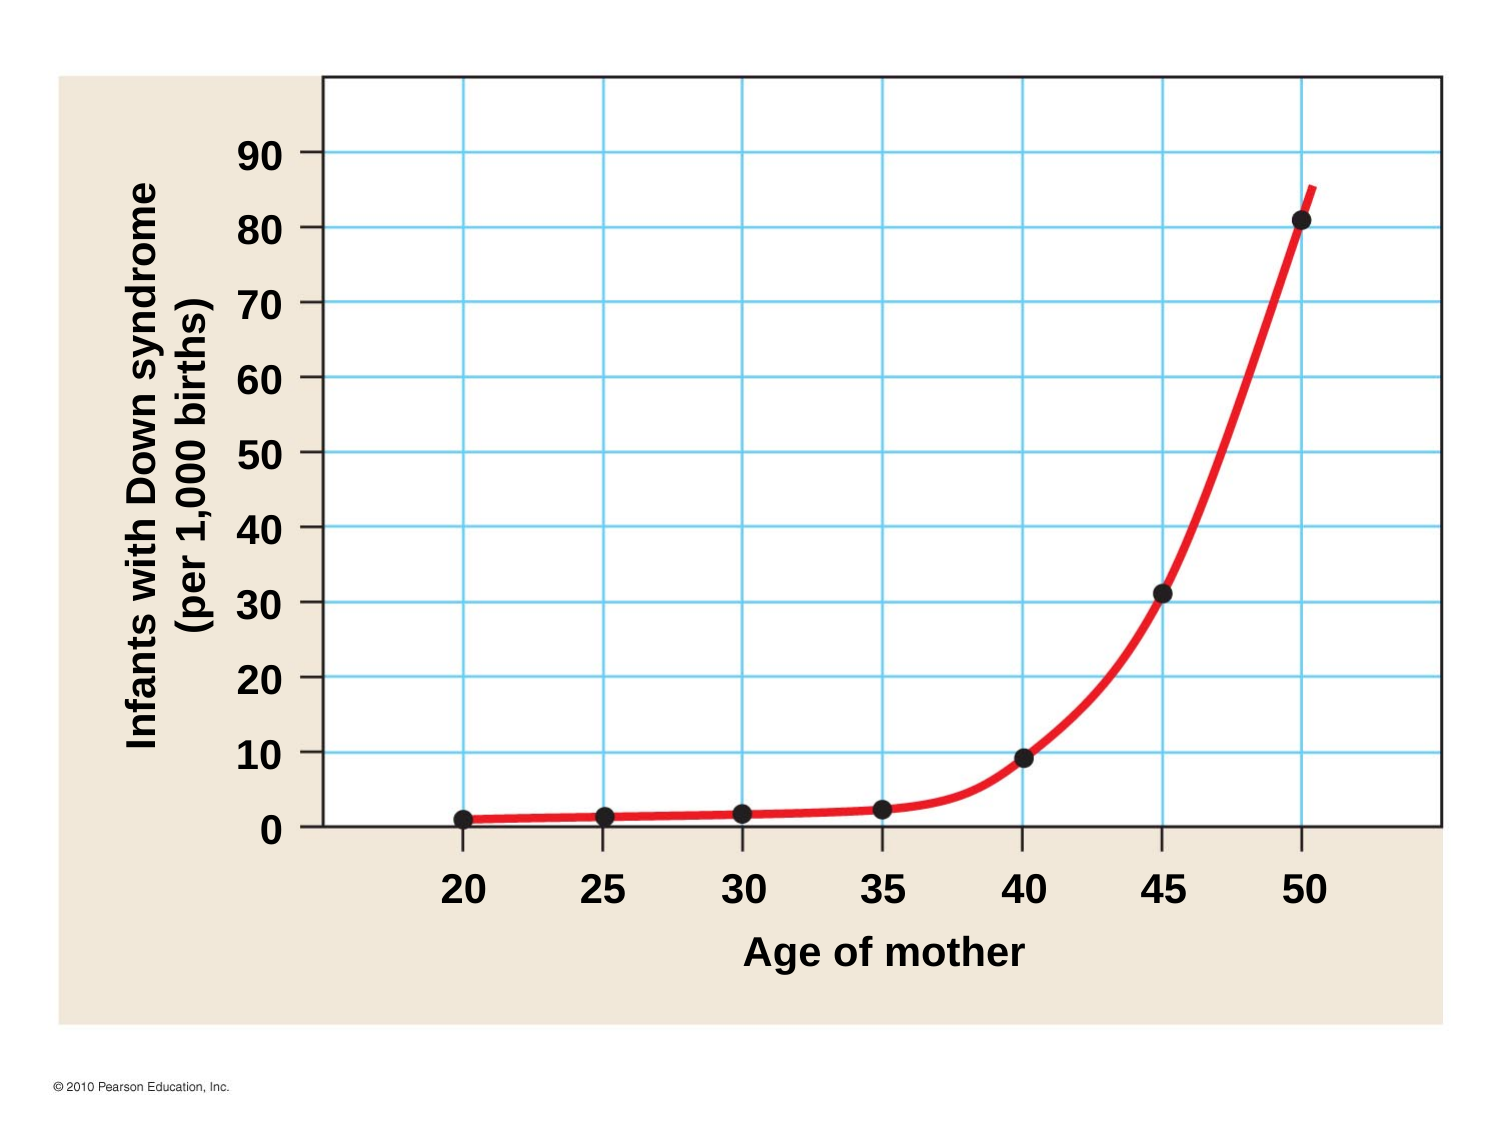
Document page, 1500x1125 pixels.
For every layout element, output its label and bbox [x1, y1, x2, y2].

text_box [48, 22, 1452, 1103]
